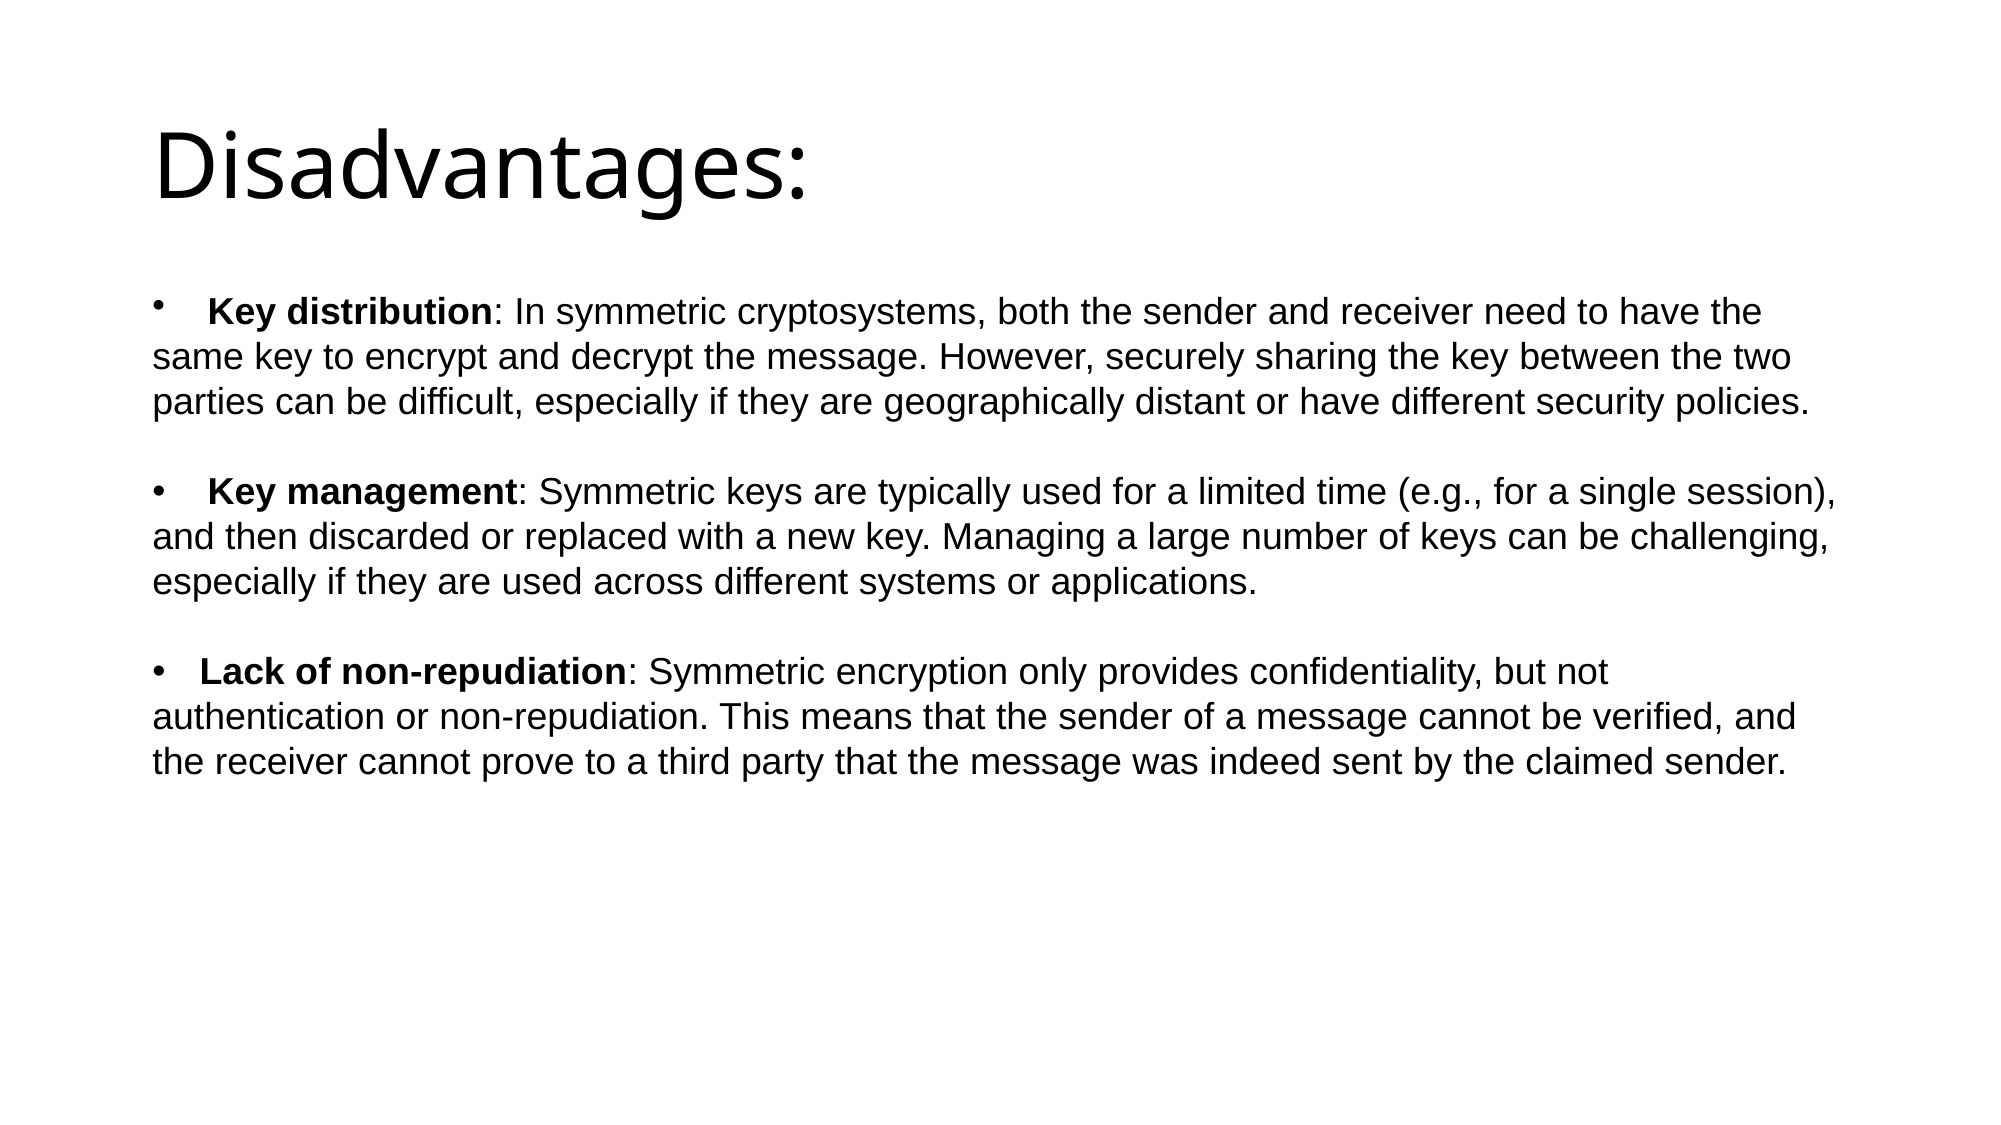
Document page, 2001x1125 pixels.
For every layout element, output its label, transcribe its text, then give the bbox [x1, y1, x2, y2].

title Disadvantages: [137, 59, 1863, 231]
list Key distribution: In symmetric cryptosystems, both the sender and receiver need to have the same key to encrypt and decrypt the message. However, securely sharing the key between the two parties can be difficult, especially if they are geographically distant or have different security policies. Key management: Symmetric keys are typically used for a limited time (e.g., for a single session), and then discarded or replaced with a new key. Managing a large number of keys can be challenging, especially if they are used across different systems or applications. Lack of non-repudiation: Symmetric encryption only provides confidentiality, but not authentication or non-repudiation. This means that the sender of a message cannot be verified, and the receiver cannot prove to a third party that the message was indeed sent by the claimed sender. [137, 231, 1863, 884]
